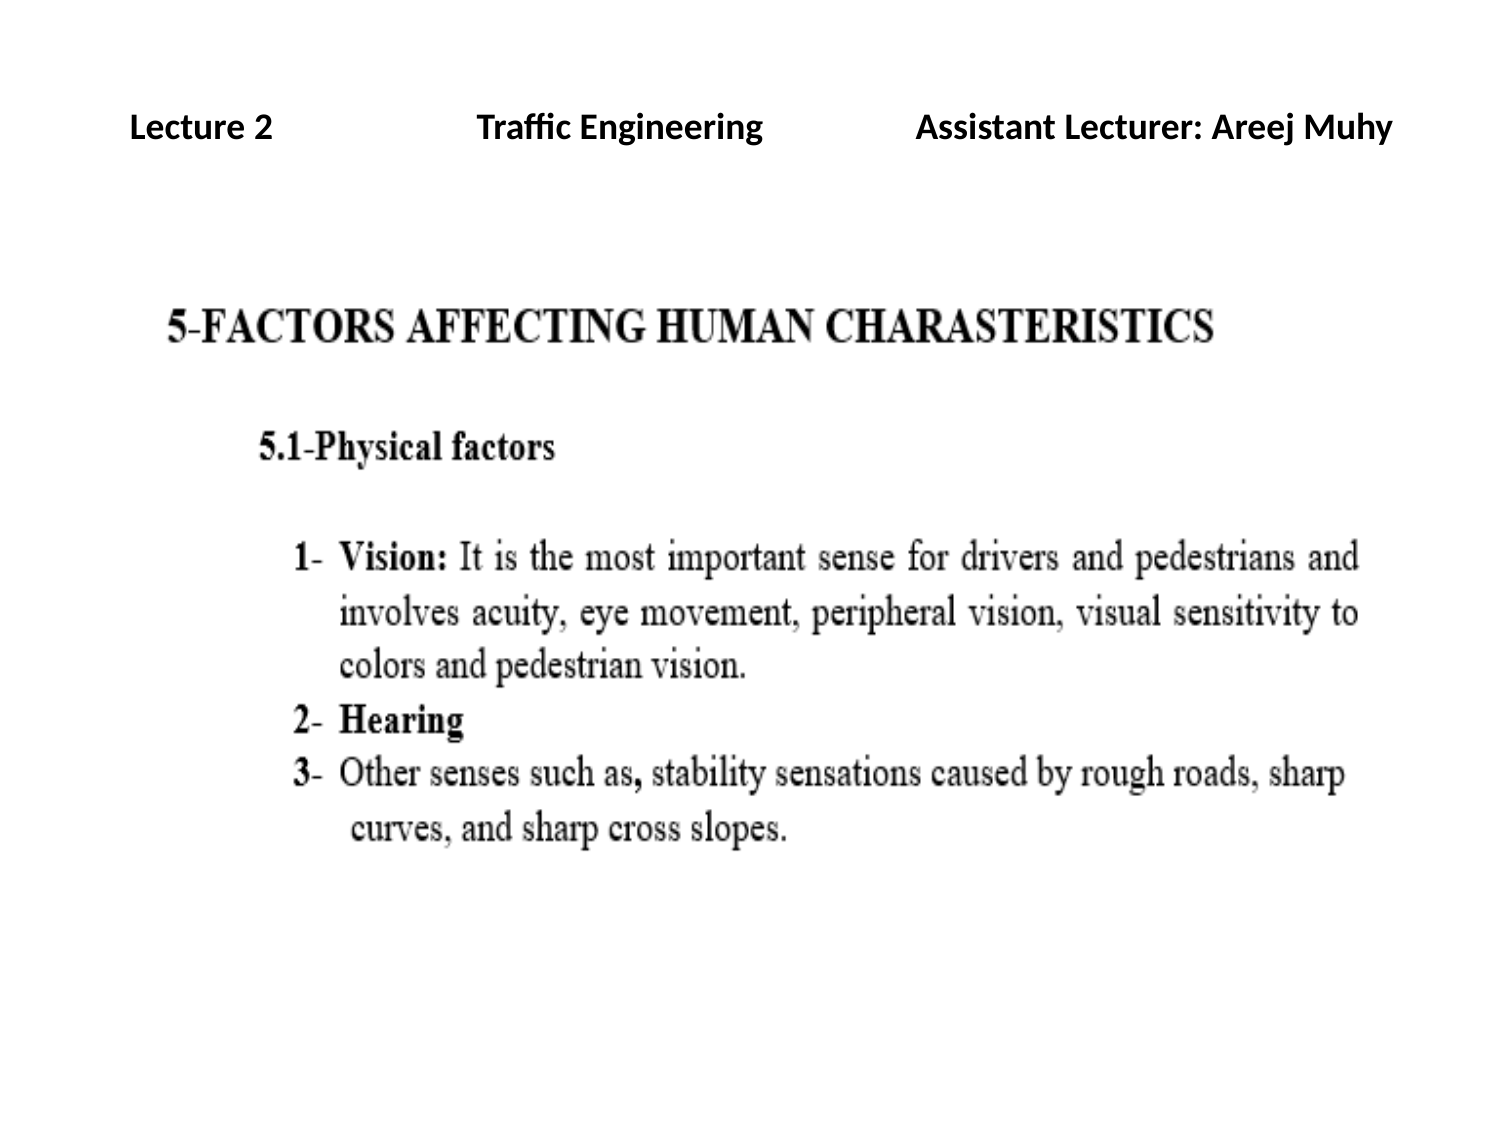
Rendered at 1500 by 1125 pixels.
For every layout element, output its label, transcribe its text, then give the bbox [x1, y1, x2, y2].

picture [103, 264, 1397, 959]
text_box Lecture 2 Traffic Engineering Assistant Lecturer: Areej Muhy [115, 94, 1431, 155]
